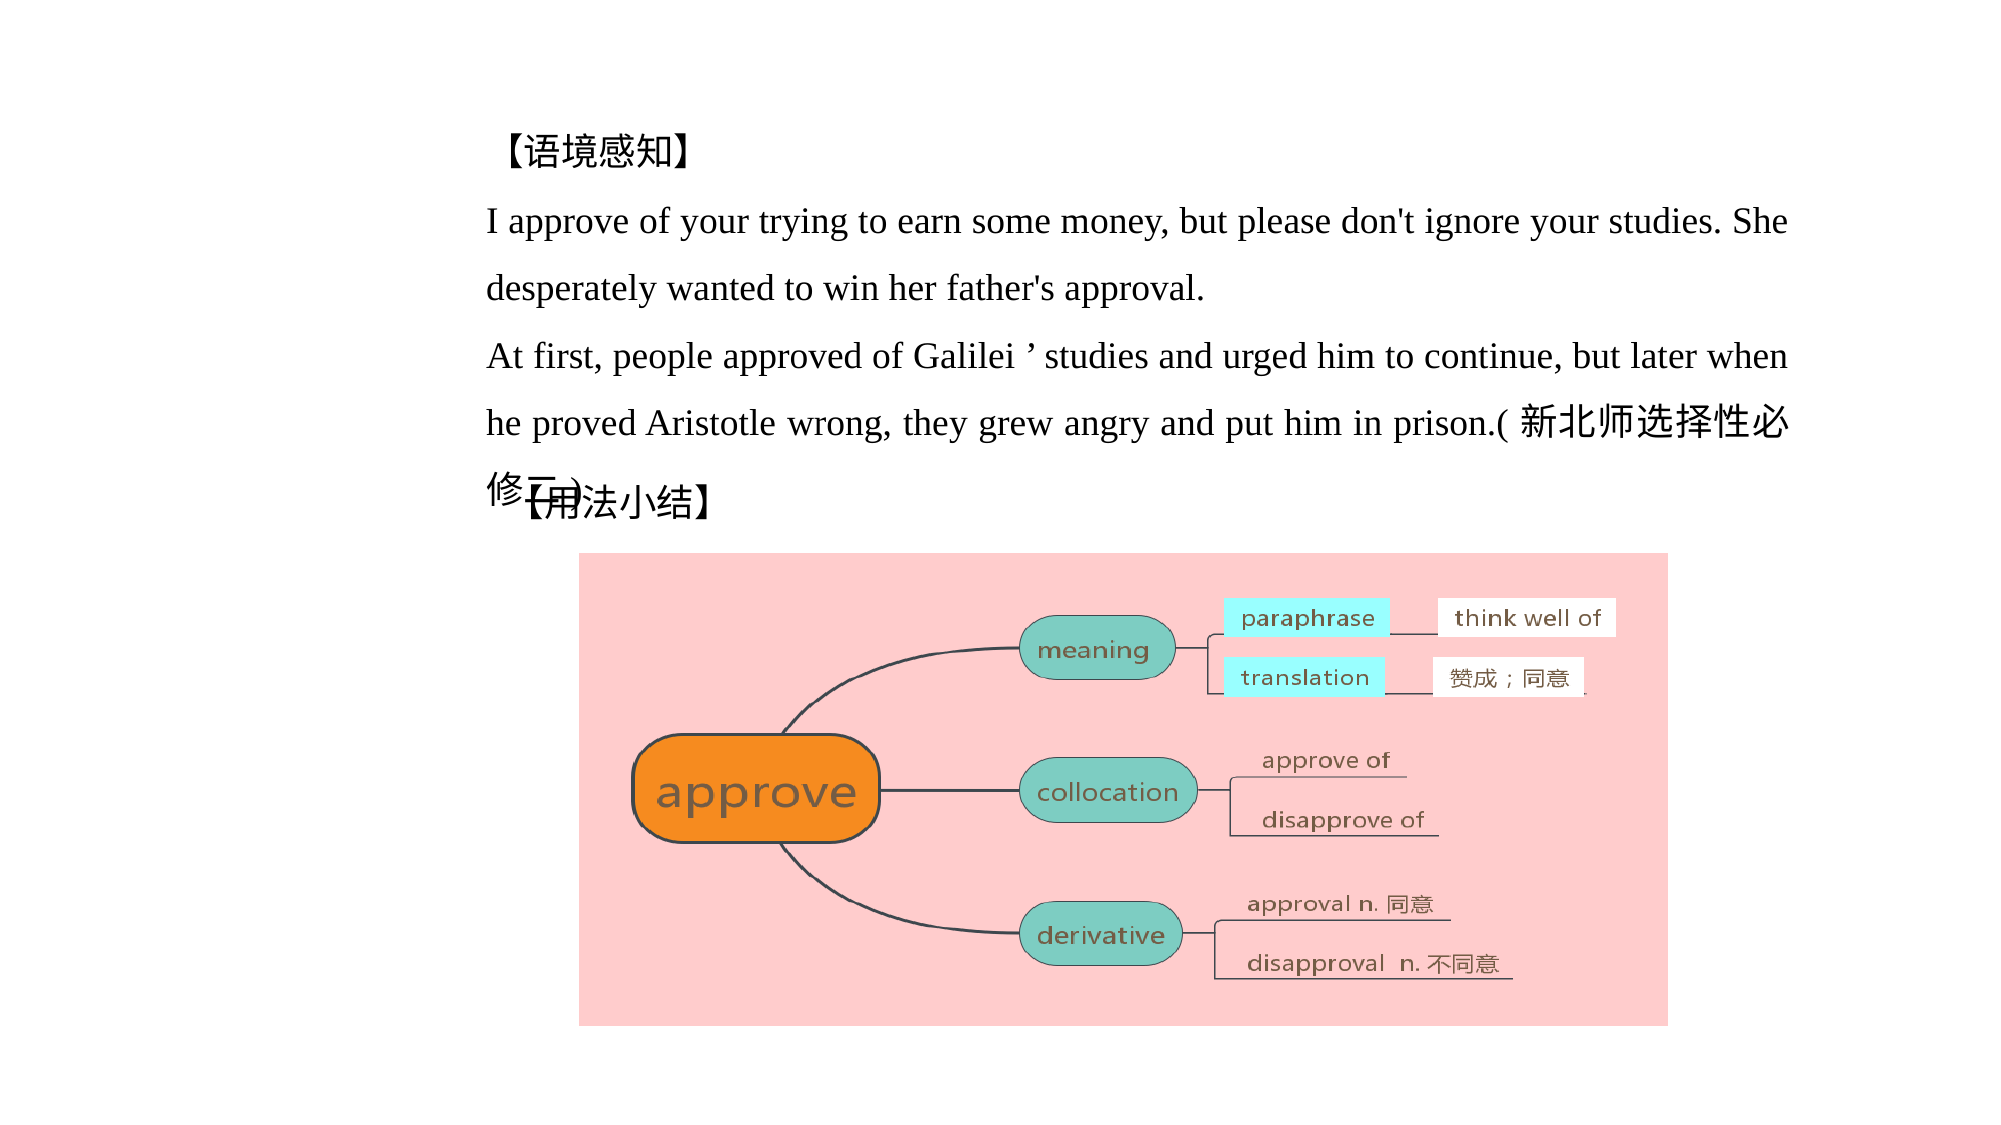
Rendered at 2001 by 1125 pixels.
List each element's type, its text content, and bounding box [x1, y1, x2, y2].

text_box 【语境感知】 I approve of your trying to earn some money, but please don't ignore your studies. She desperately wanted to win her father's approval. At first, people approved of Galilei ’ studies and urged him to continue, but later when he proved Aristotle wrong, they grew angry and put him in prison.(新北师选择性必修二) [471, 98, 1957, 519]
text_box 【用法小结】 [492, 475, 747, 532]
picture [579, 553, 1674, 1027]
